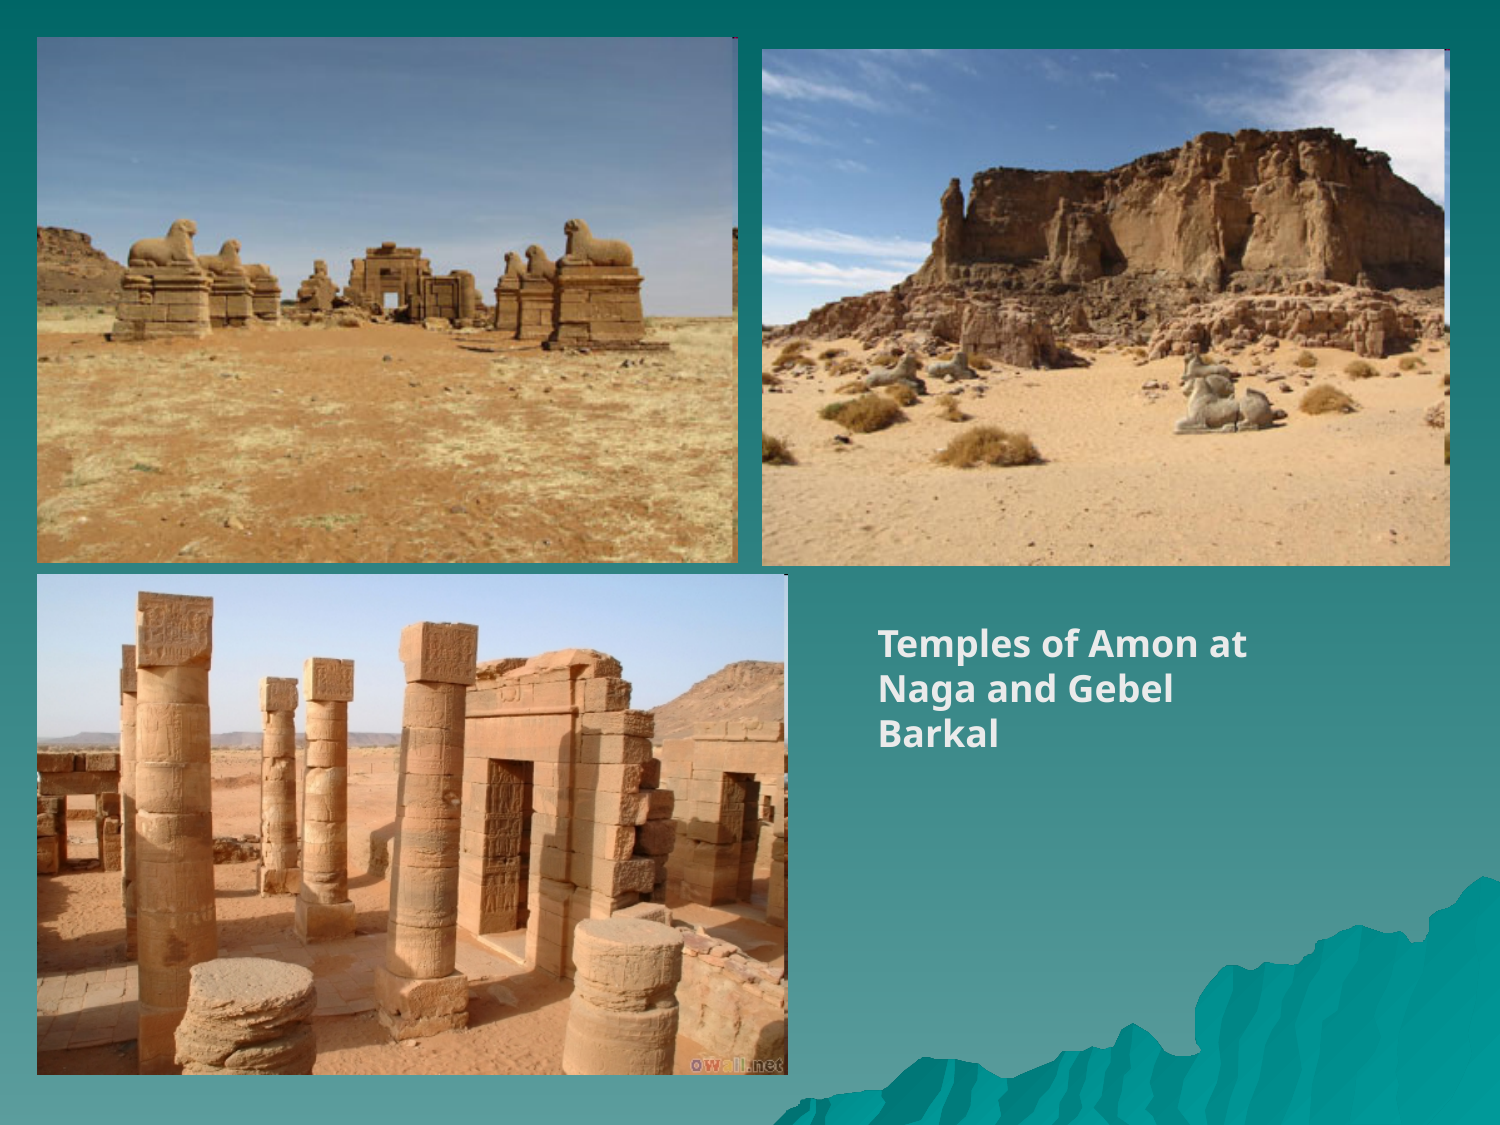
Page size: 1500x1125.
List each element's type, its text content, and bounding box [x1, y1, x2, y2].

picture [762, 49, 1451, 566]
picture [37, 37, 738, 563]
text_box Temples of Amon at Naga and Gebel Barkal [862, 612, 1275, 763]
picture [37, 574, 788, 1076]
